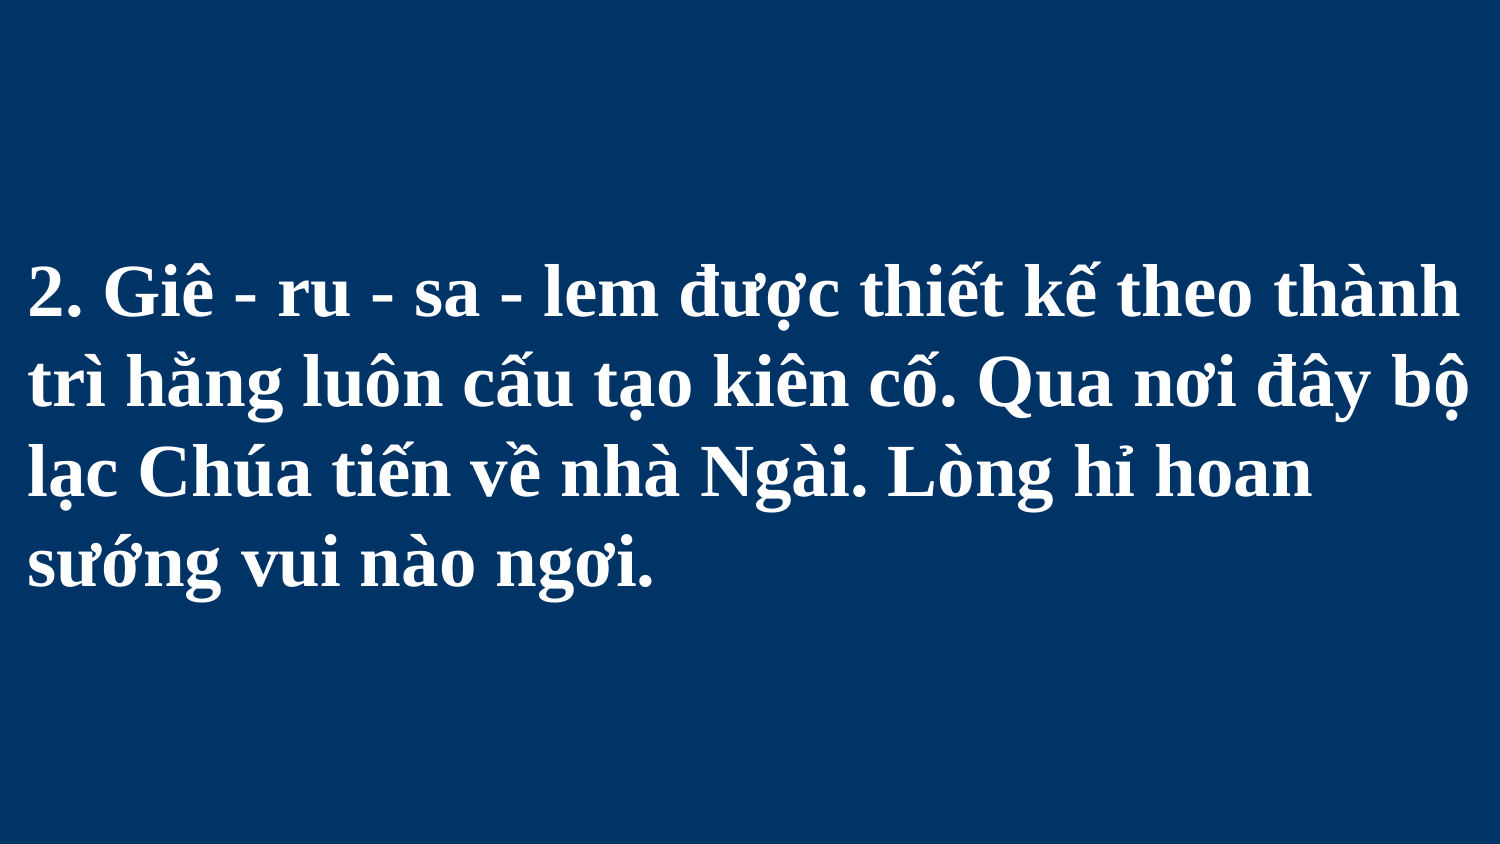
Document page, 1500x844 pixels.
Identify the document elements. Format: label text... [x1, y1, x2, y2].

title 2. Giê - ru - sa - lem được thiết kế theo thành trì hằng luôn cấu tạo kiên cố. Qua nơi đây bộ lạc Chúa tiến về nhà Ngài. Lòng hỉ hoan sướng vui nào ngơi. [12, 9, 1488, 835]
